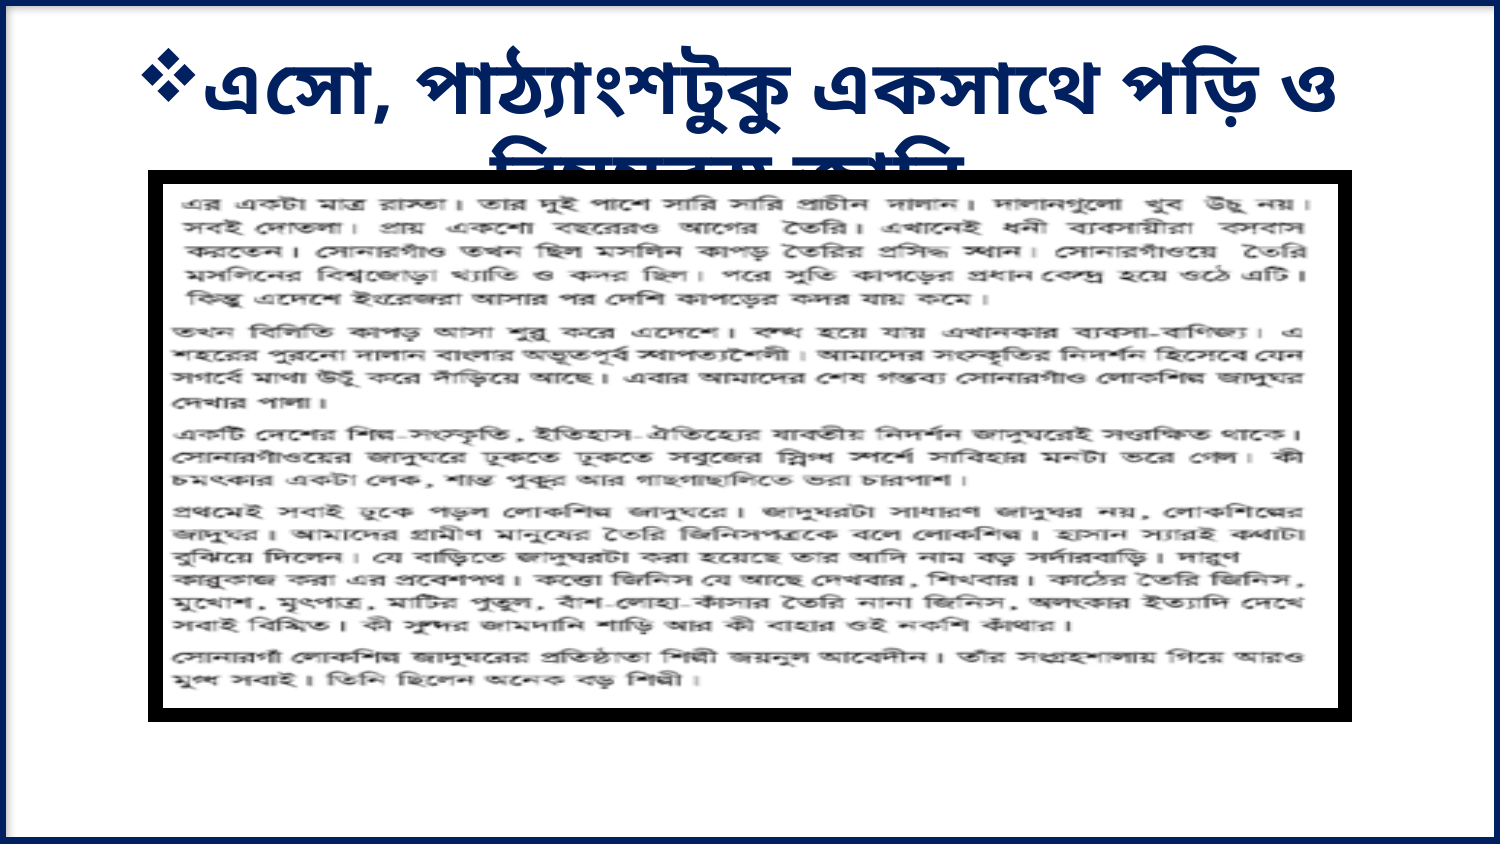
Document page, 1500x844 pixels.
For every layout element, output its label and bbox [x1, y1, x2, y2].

text_box [0, 0, 1500, 844]
picture [162, 184, 1338, 708]
